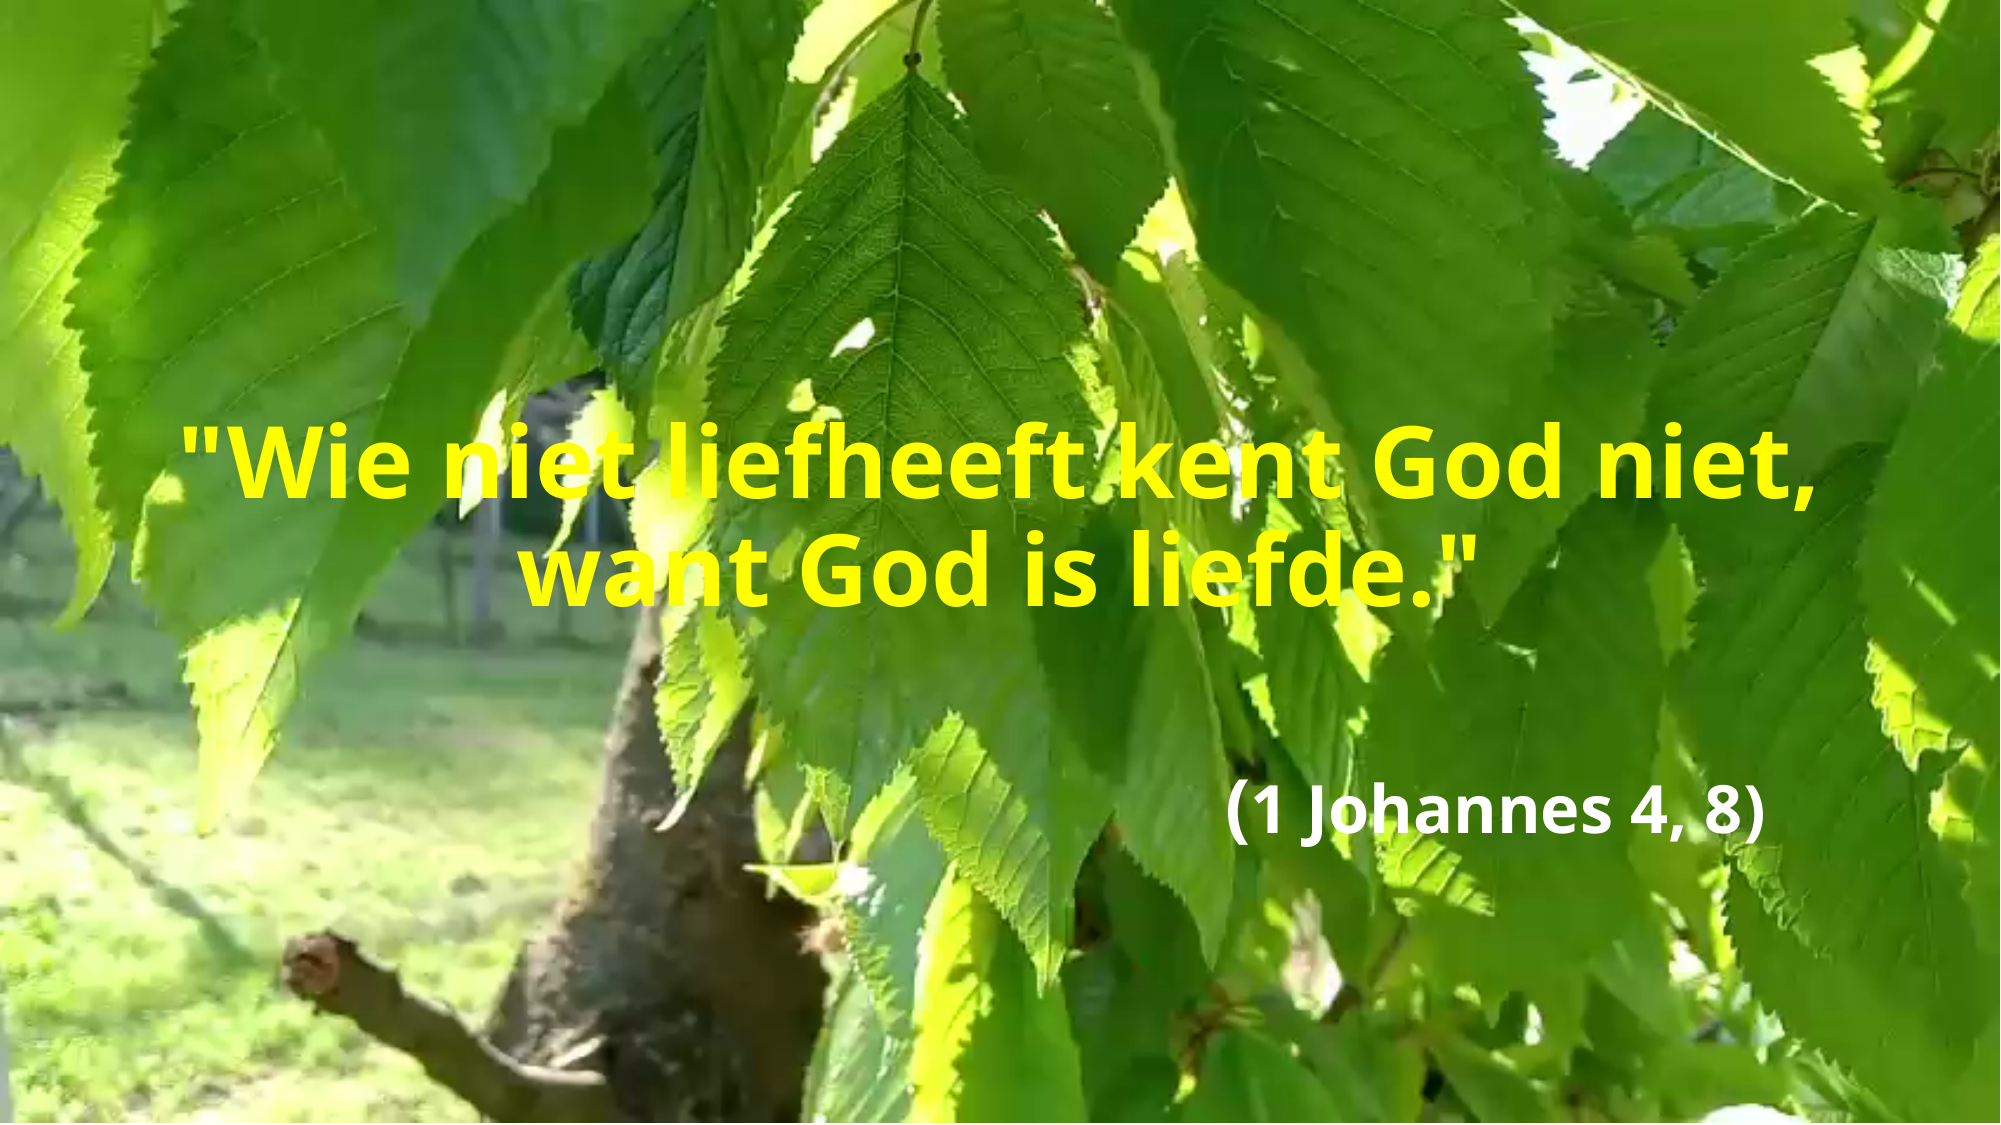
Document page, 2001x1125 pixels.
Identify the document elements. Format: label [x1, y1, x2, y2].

text_box [0, 0, 2000, 1124]
